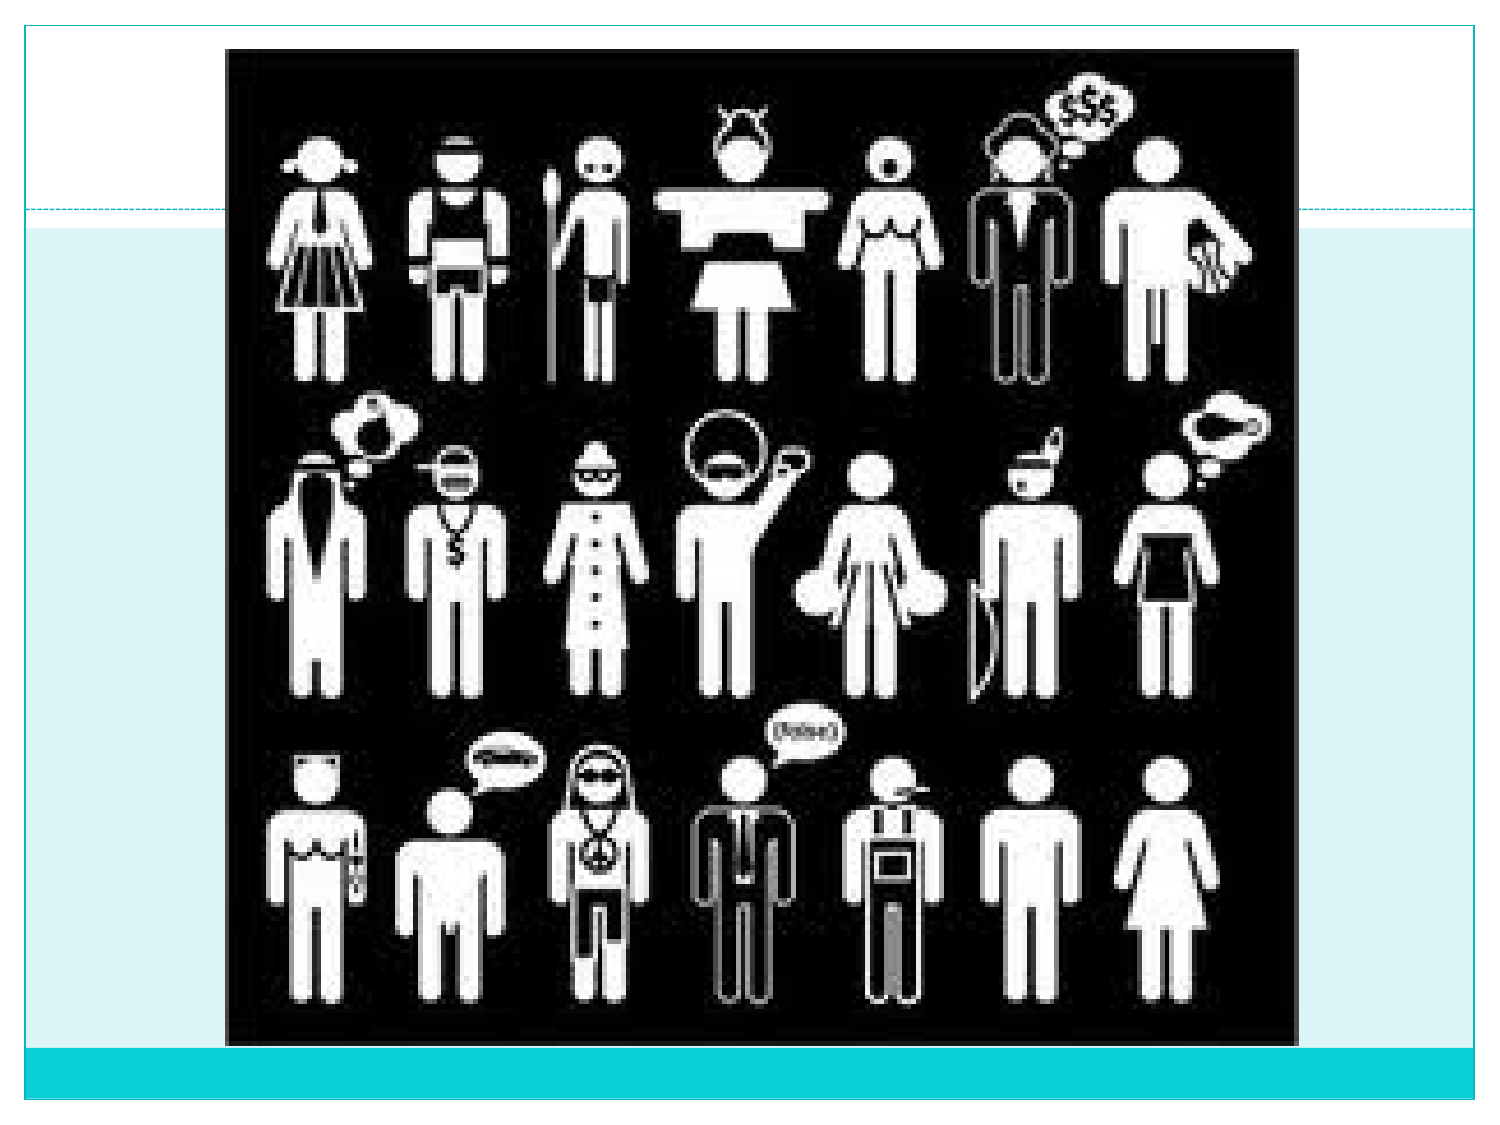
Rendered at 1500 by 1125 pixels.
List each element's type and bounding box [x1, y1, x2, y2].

list [224, 49, 1300, 1046]
